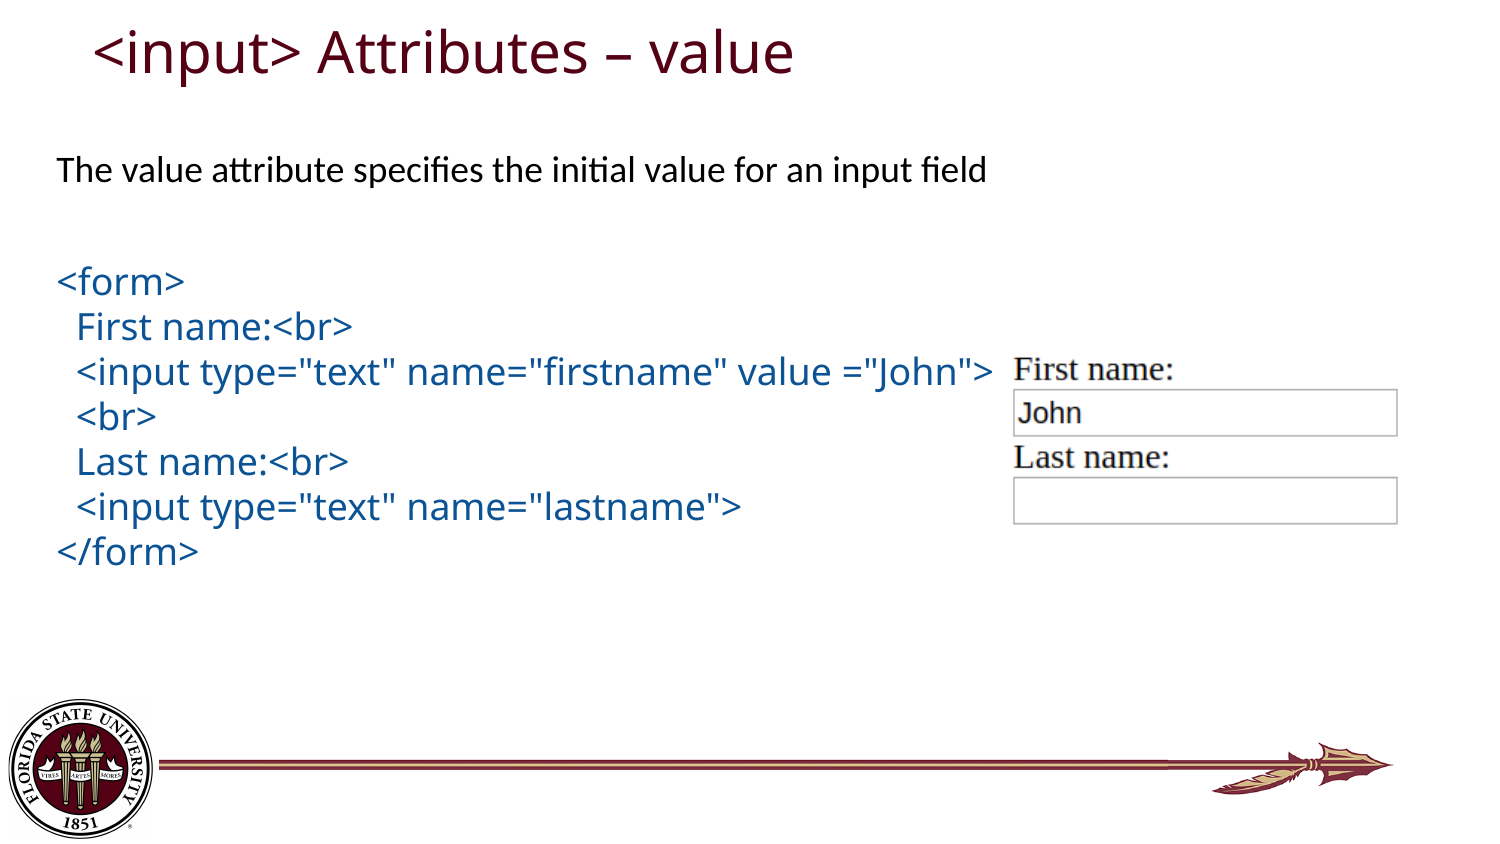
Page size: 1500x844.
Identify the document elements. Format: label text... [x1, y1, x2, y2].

picture [159, 735, 1397, 844]
title <input> Attributes – value [76, 0, 1200, 111]
picture [1006, 346, 1441, 559]
picture [8, 699, 153, 839]
list The value attribute specifies the initial value for an input field <form> First name:<br> <input type="text" name="firstname" value ="John"> <br> Last name:<br> <input type="text" name="lastname"> </form> [40, 129, 1441, 735]
